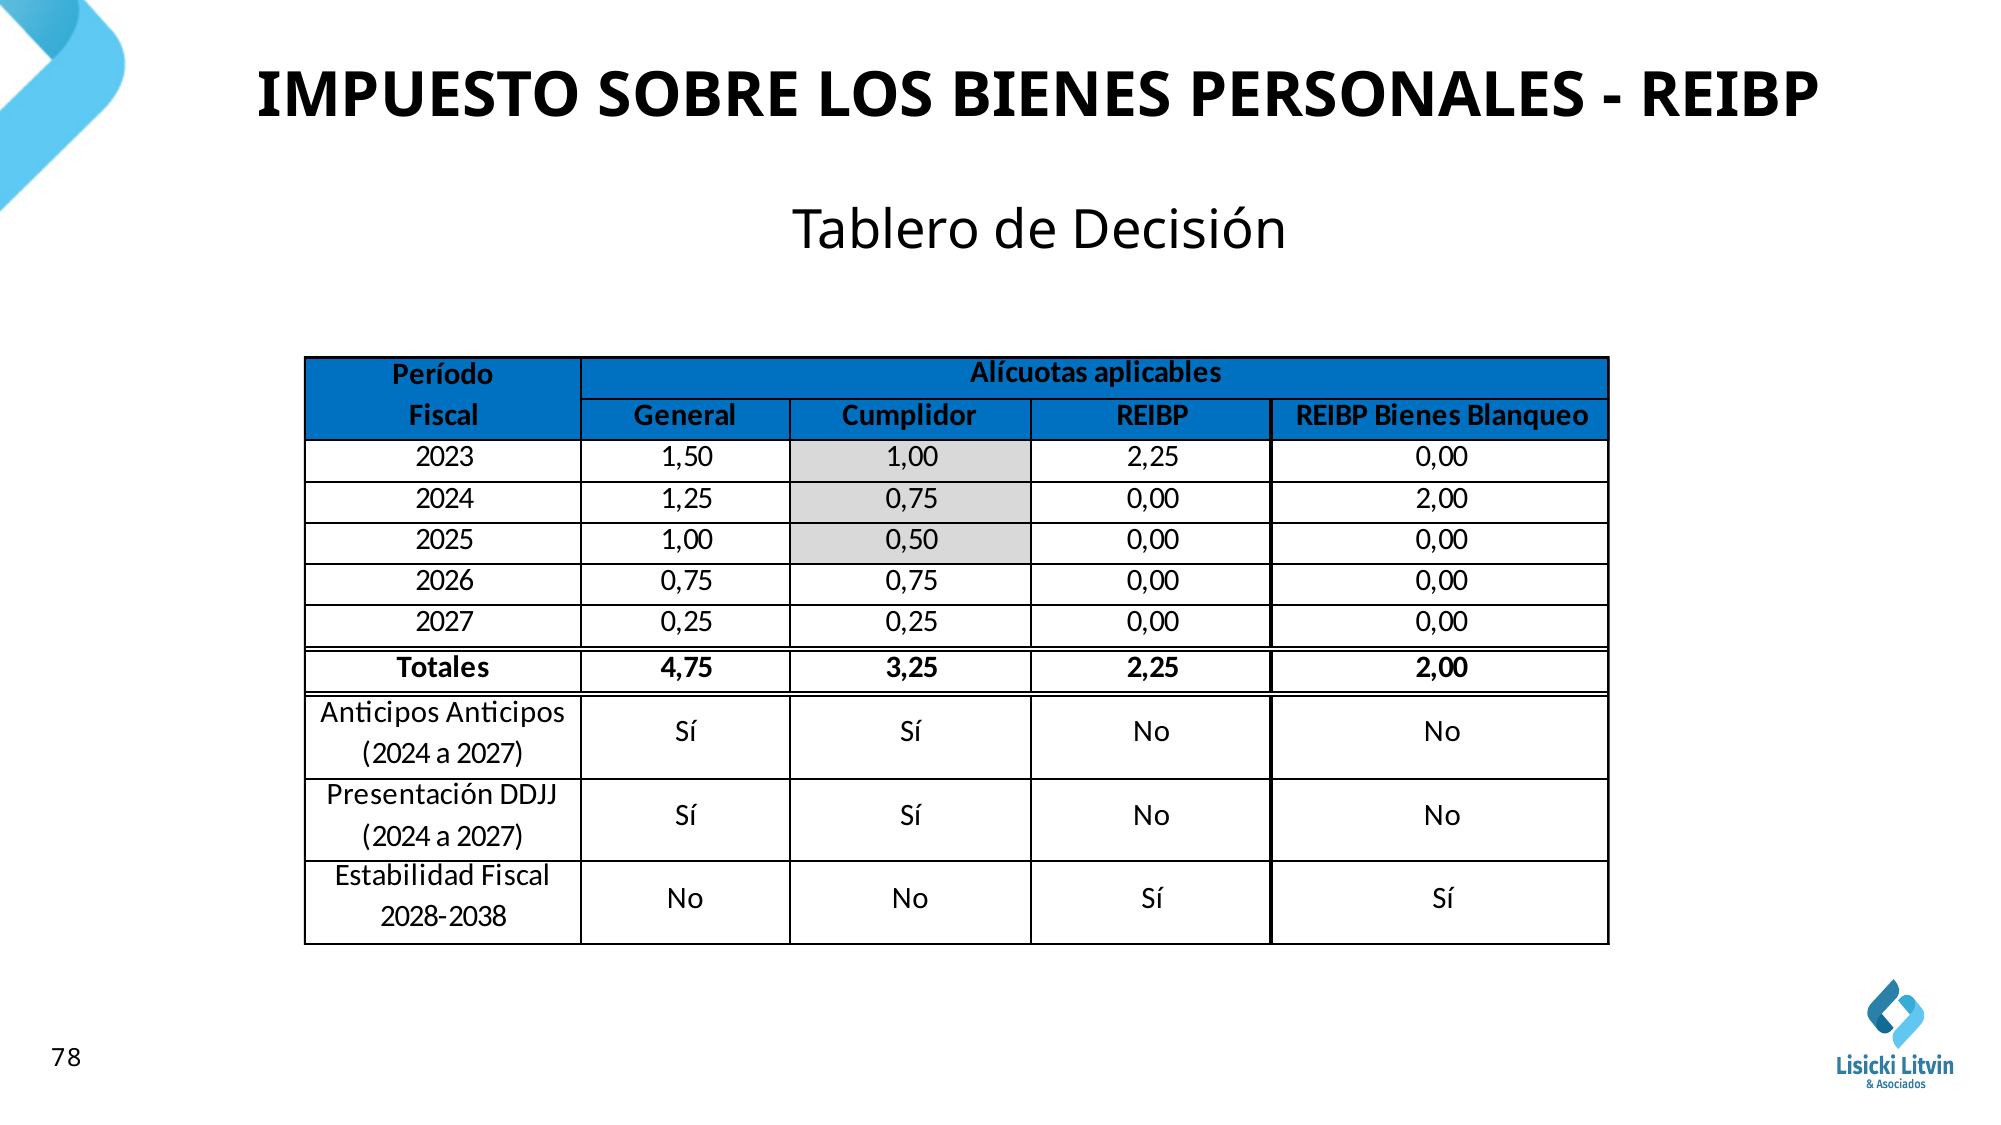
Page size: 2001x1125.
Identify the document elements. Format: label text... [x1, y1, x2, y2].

picture [303, 356, 1612, 947]
text_box Impuesto sobre los Bienes Personales - REIBP Tablero de Decisión [228, 49, 1853, 277]
slide_number 78 [15, 1011, 118, 1107]
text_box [1837, 979, 1953, 1089]
picture [0, 0, 147, 219]
